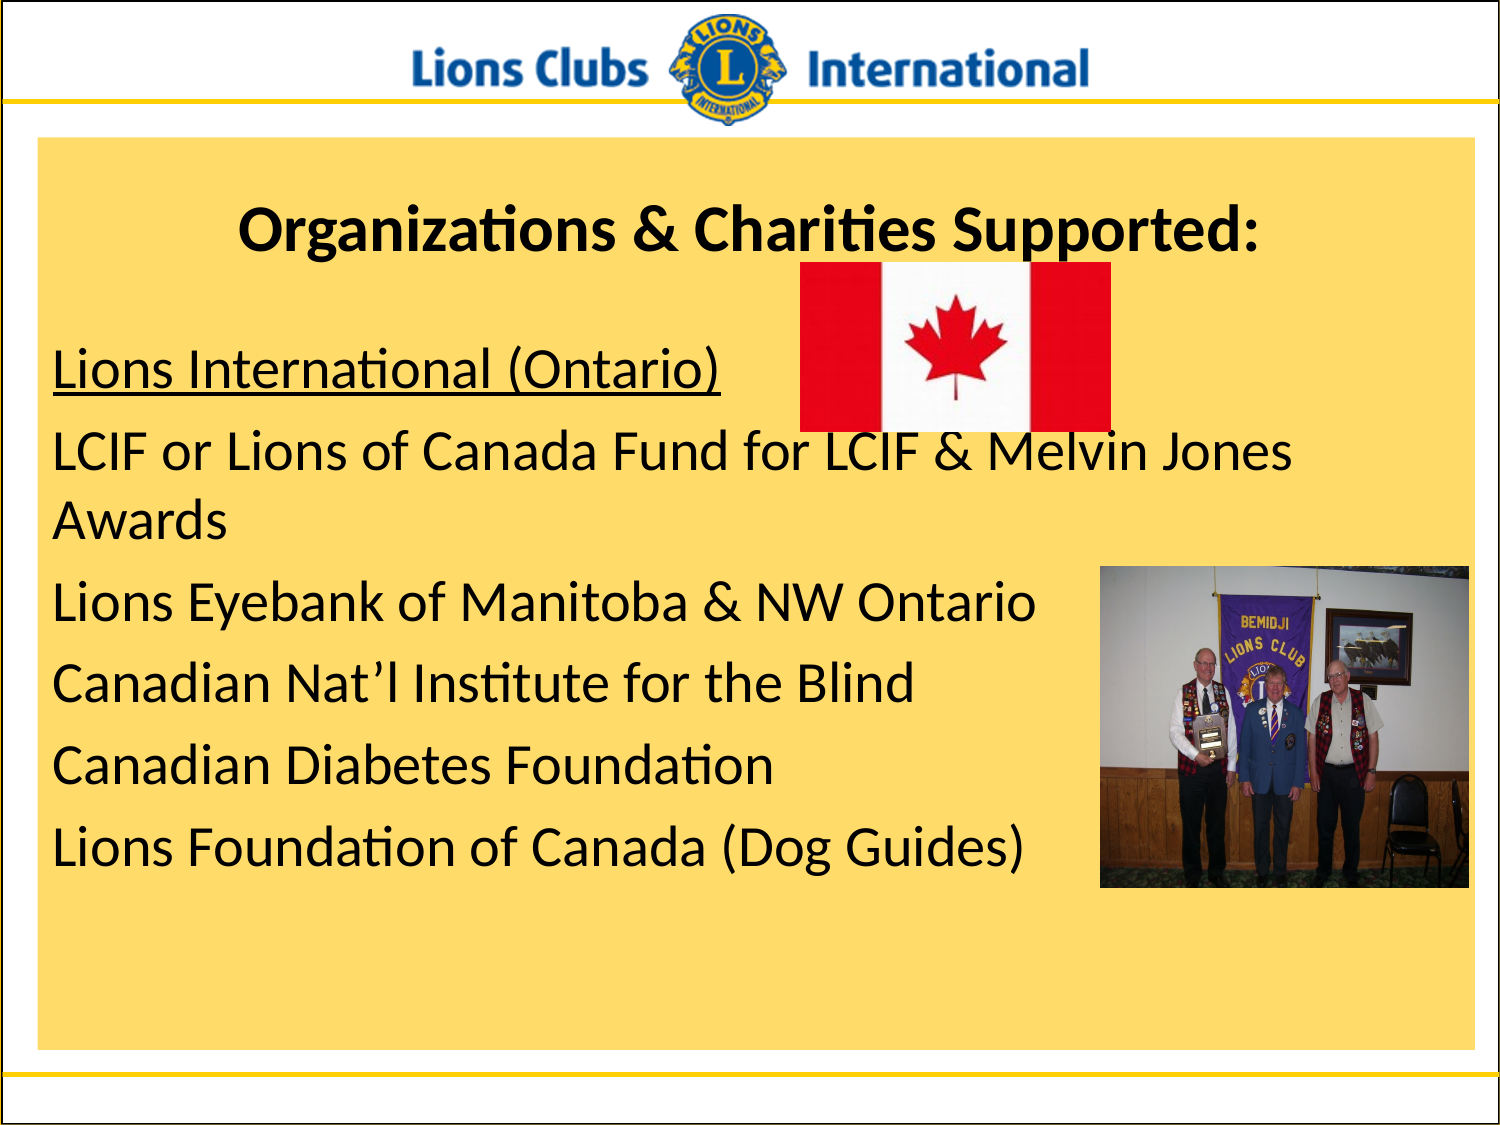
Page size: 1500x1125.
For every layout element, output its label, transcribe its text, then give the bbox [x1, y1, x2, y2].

title Organizations & Charities Supported: [112, 149, 1388, 300]
picture [0, 0, 1500, 1125]
subtitle Lions International (Ontario) LCIF or Lions of Canada Fund for LCIF & Melvin Jones Awards Lions Eyebank of Manitoba & NW Ontario Canadian Nat’l Institute for the Blind Canadian Diabetes Foundation Lions Foundation of Canada (Dog Guides) [37, 137, 1475, 1050]
